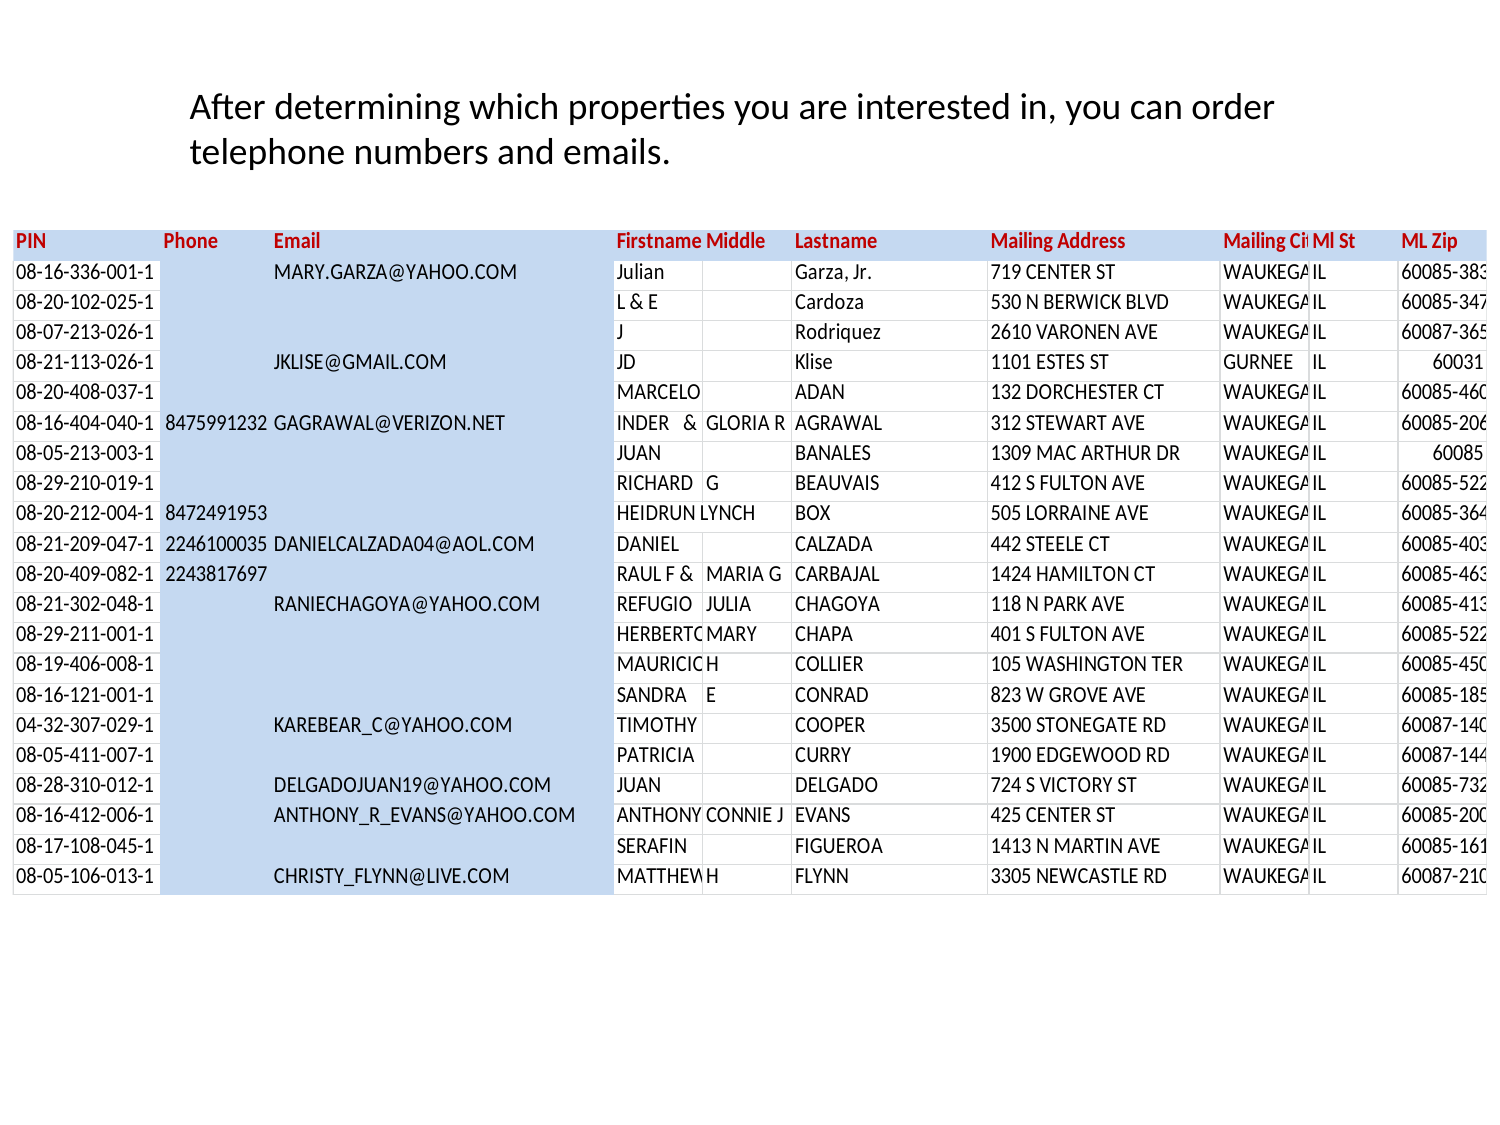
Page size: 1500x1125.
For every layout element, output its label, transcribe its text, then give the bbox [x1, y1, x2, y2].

text_box After determining which properties you are interested in, you can order telephone numbers and emails. [174, 74, 1313, 180]
picture [12, 229, 1488, 896]
